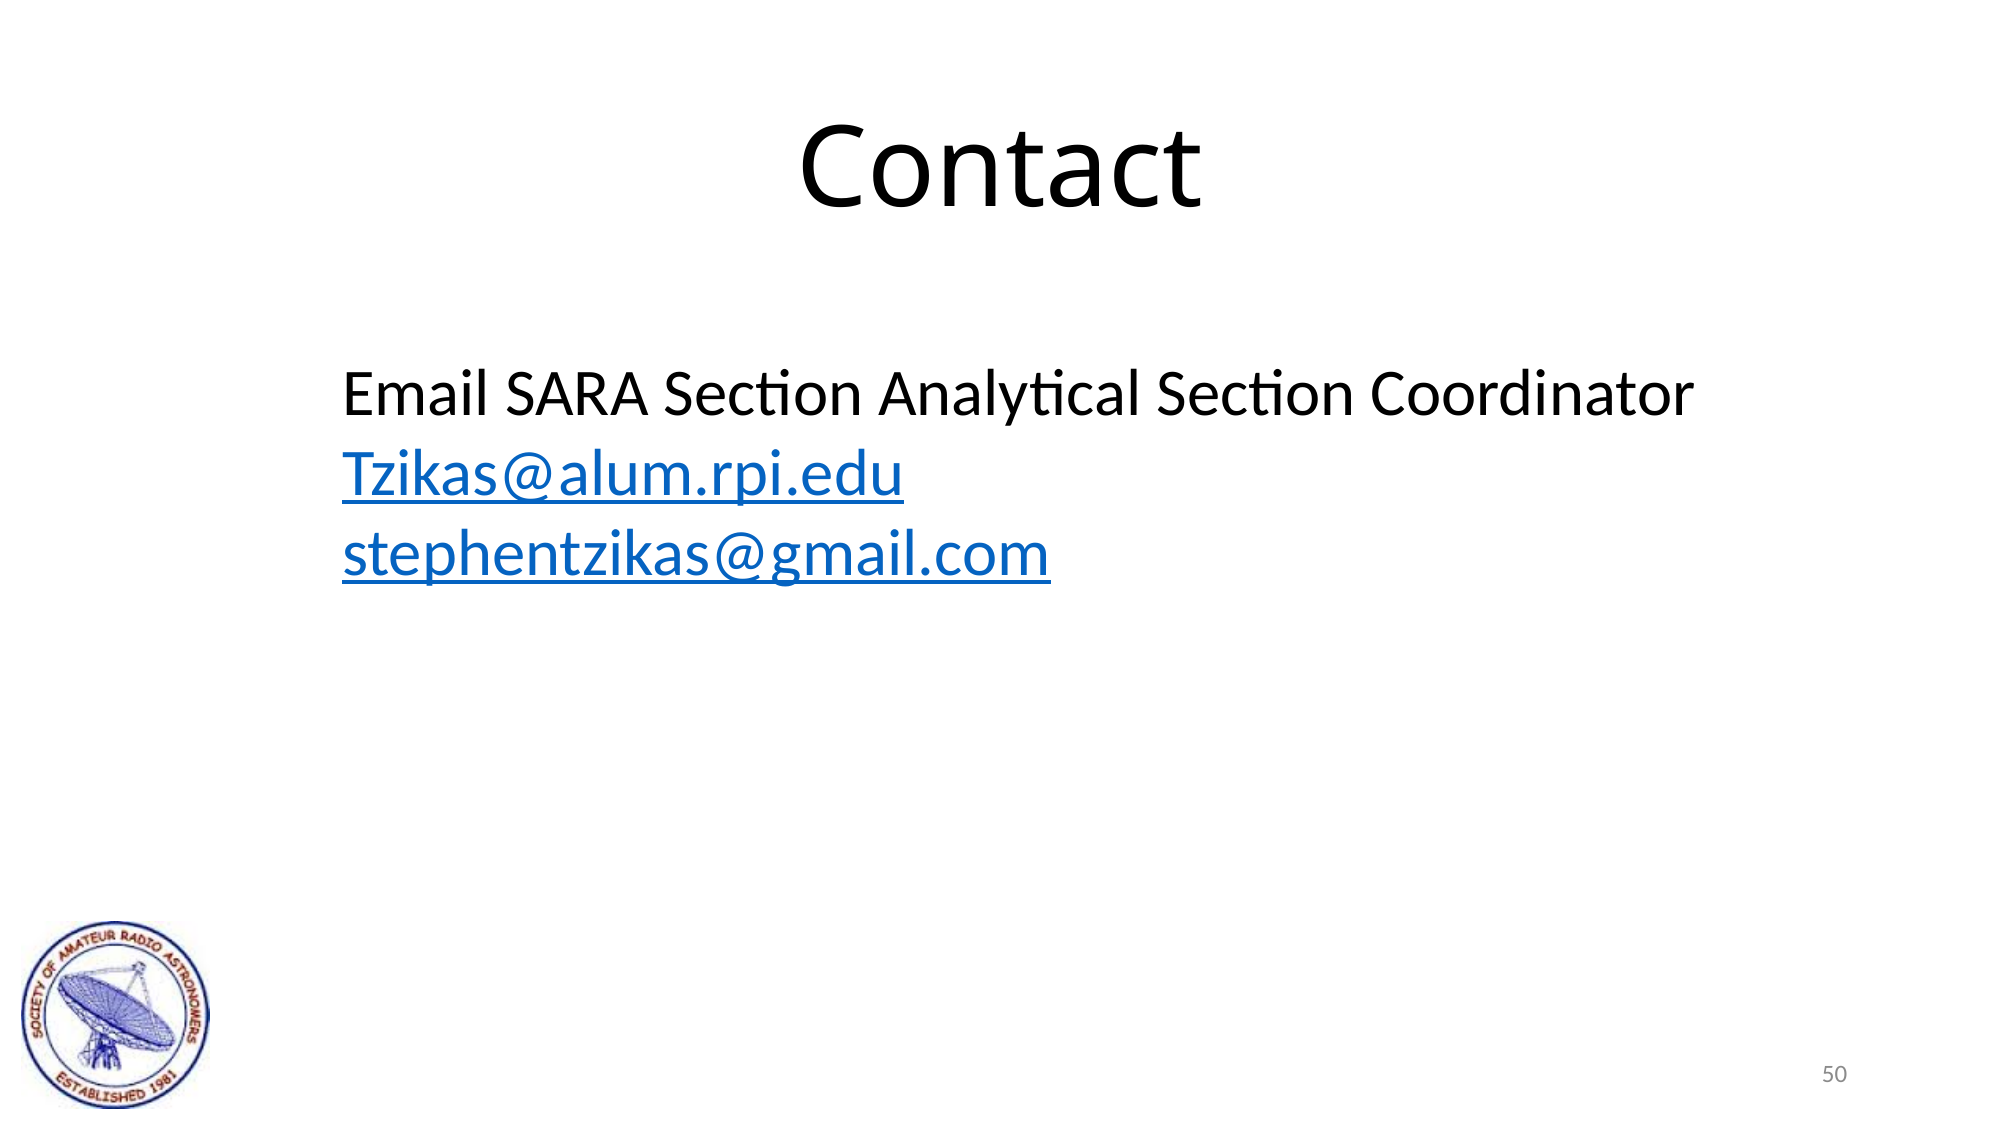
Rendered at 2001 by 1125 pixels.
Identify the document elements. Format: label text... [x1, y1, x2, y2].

title Contact [137, 61, 1863, 279]
picture [21, 921, 210, 1109]
text_box Email SARA Section Analytical Section Coordinator Tzikas@alum.rpi.edu stephentzikas@gmail.com [327, 341, 1717, 677]
slide_number 50 [1412, 1042, 1863, 1103]
